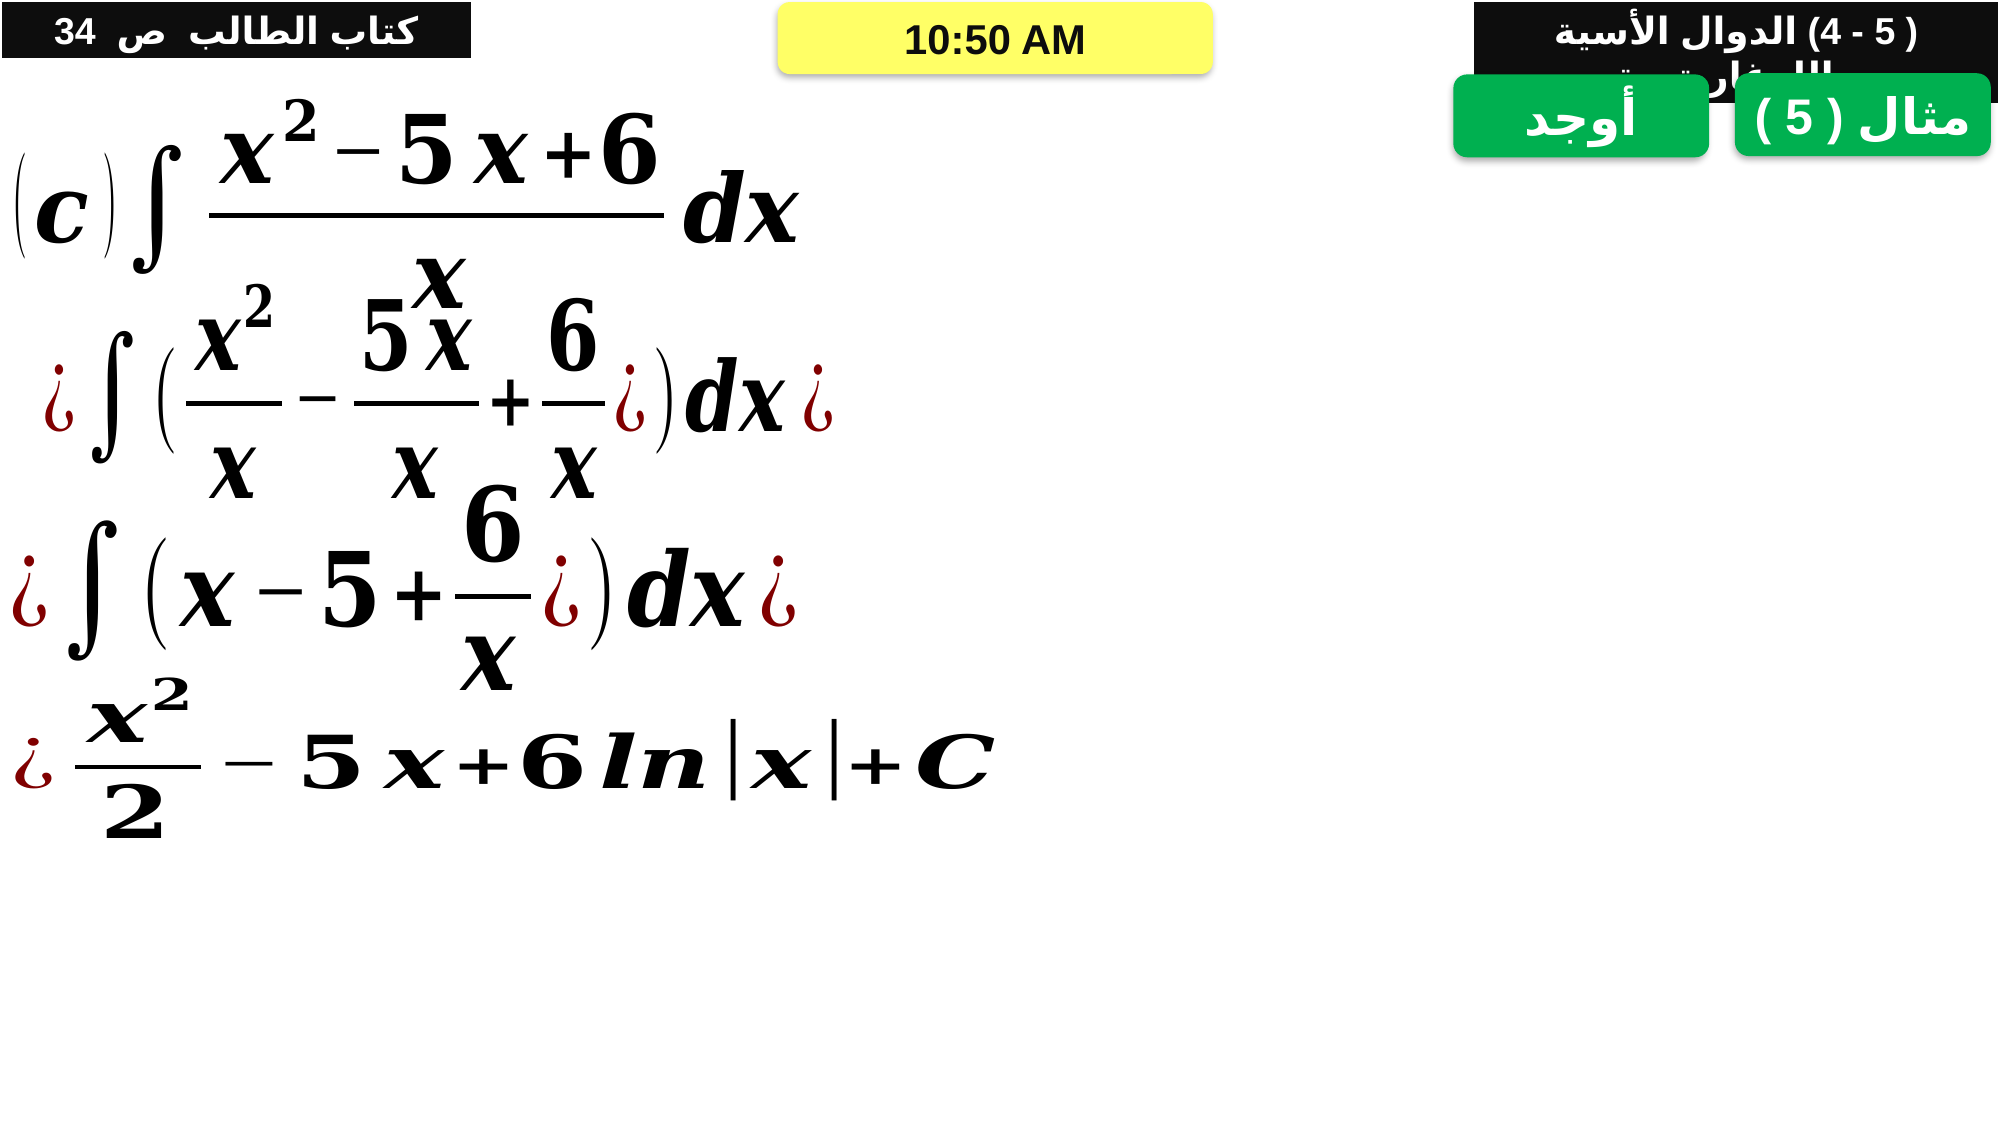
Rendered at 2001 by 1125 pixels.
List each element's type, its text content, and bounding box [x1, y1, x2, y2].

text_box كتاب الطالب ص 34 [0, 0, 474, 61]
text_box ( 5 - 4) الدوال الأسية واللوغاريتمية [1471, 0, 2000, 106]
text_box مثال ( 5 ) [1734, 73, 1991, 157]
text_box أوجد [1453, 74, 1710, 158]
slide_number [776, 0, 1215, 76]
